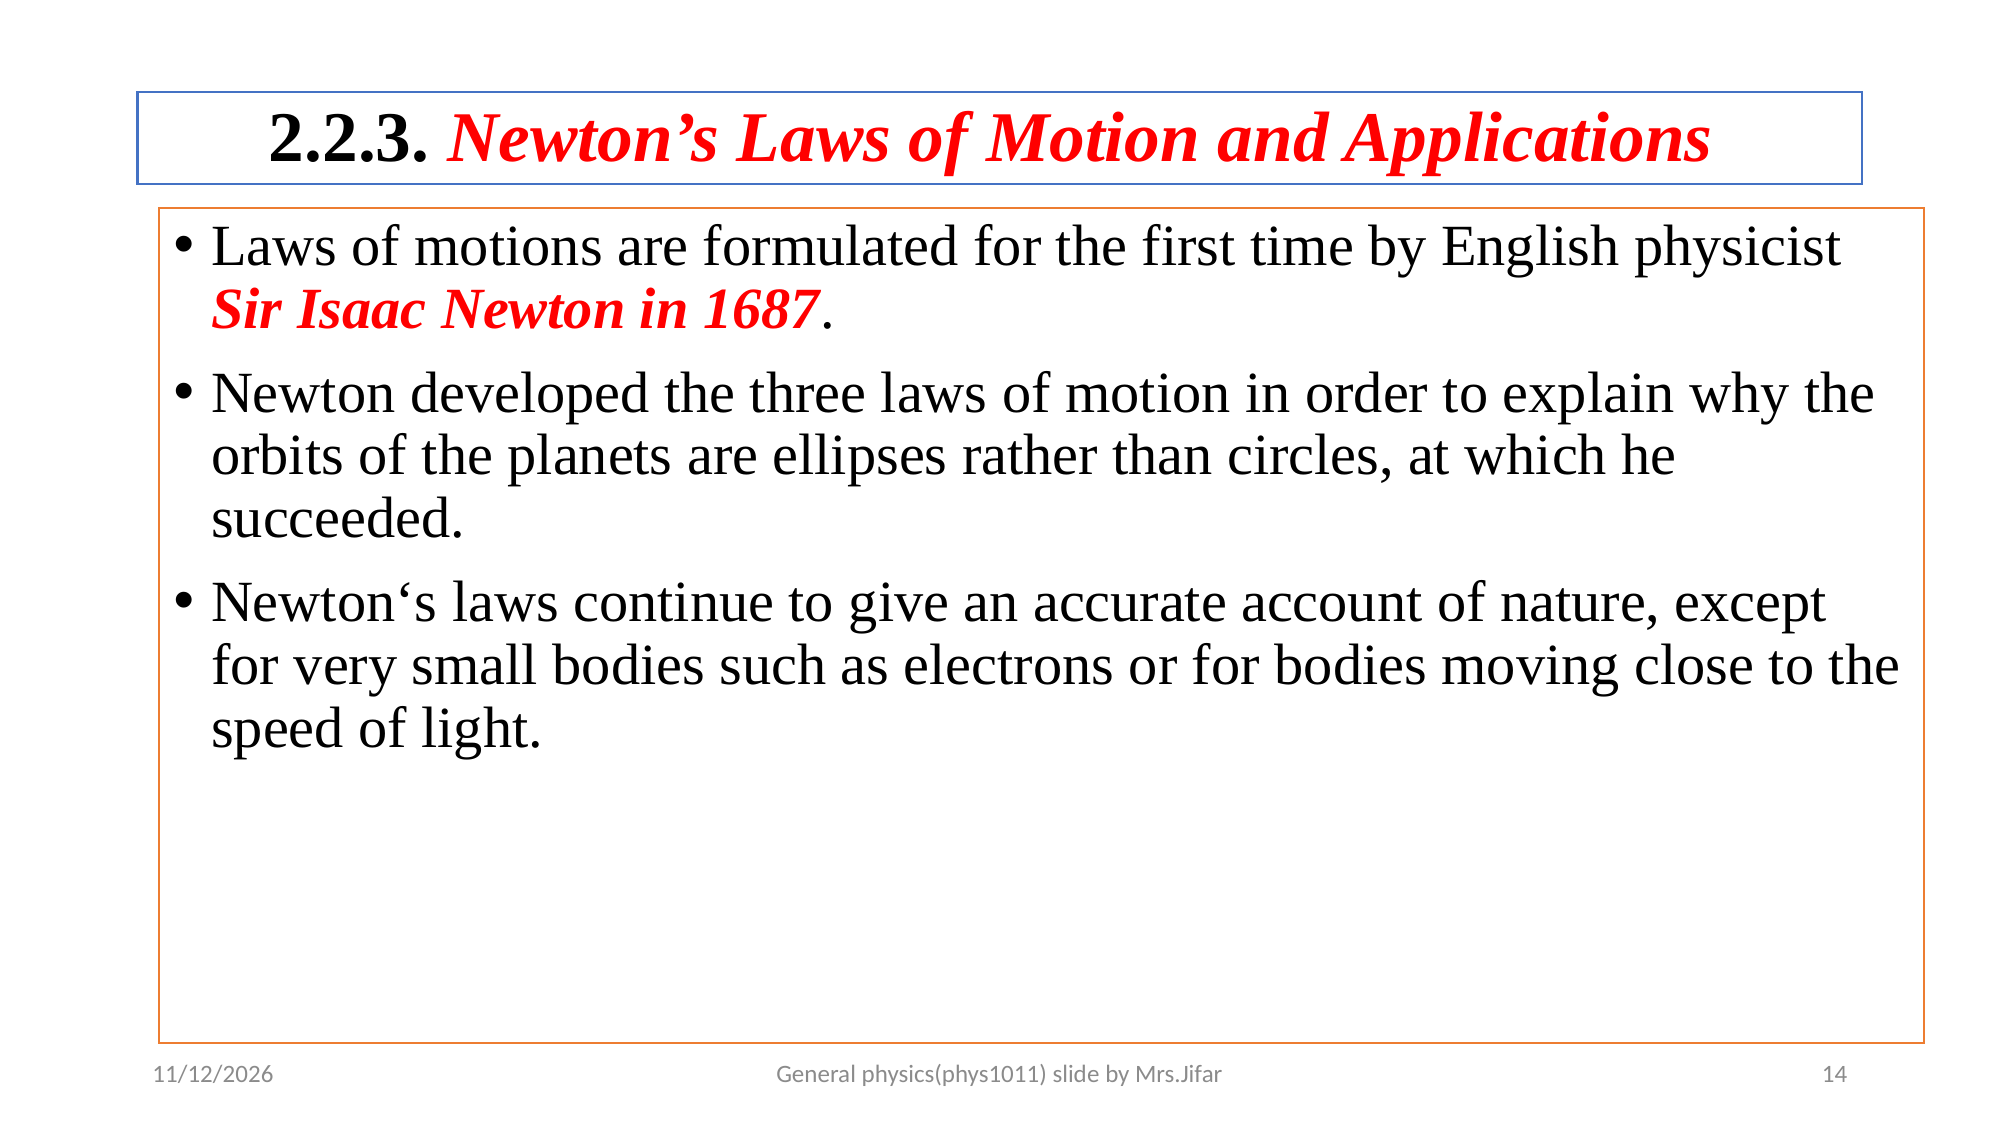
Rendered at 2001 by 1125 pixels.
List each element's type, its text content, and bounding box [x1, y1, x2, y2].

slide_number 13-Jan-20 [137, 1042, 588, 1103]
title 2.2.3. Newton’s Laws of Motion and Applications [136, 91, 1863, 185]
list Laws of motions are formulated for the first time by English physicist Sir Isaac Newton in 1687. Newton developed the three laws of motion in order to explain why the orbits of the planets are ellipses rather than circles, at which he succeeded. Newton‘s laws continue to give an accurate account of nature, except for very small bodies such as electrons or for bodies moving close to the speed of light. [158, 207, 1925, 1044]
footer General physics(phys1011) slide by Mrs.Jifar [662, 1042, 1338, 1103]
slide_number 14 [1412, 1042, 1863, 1103]
